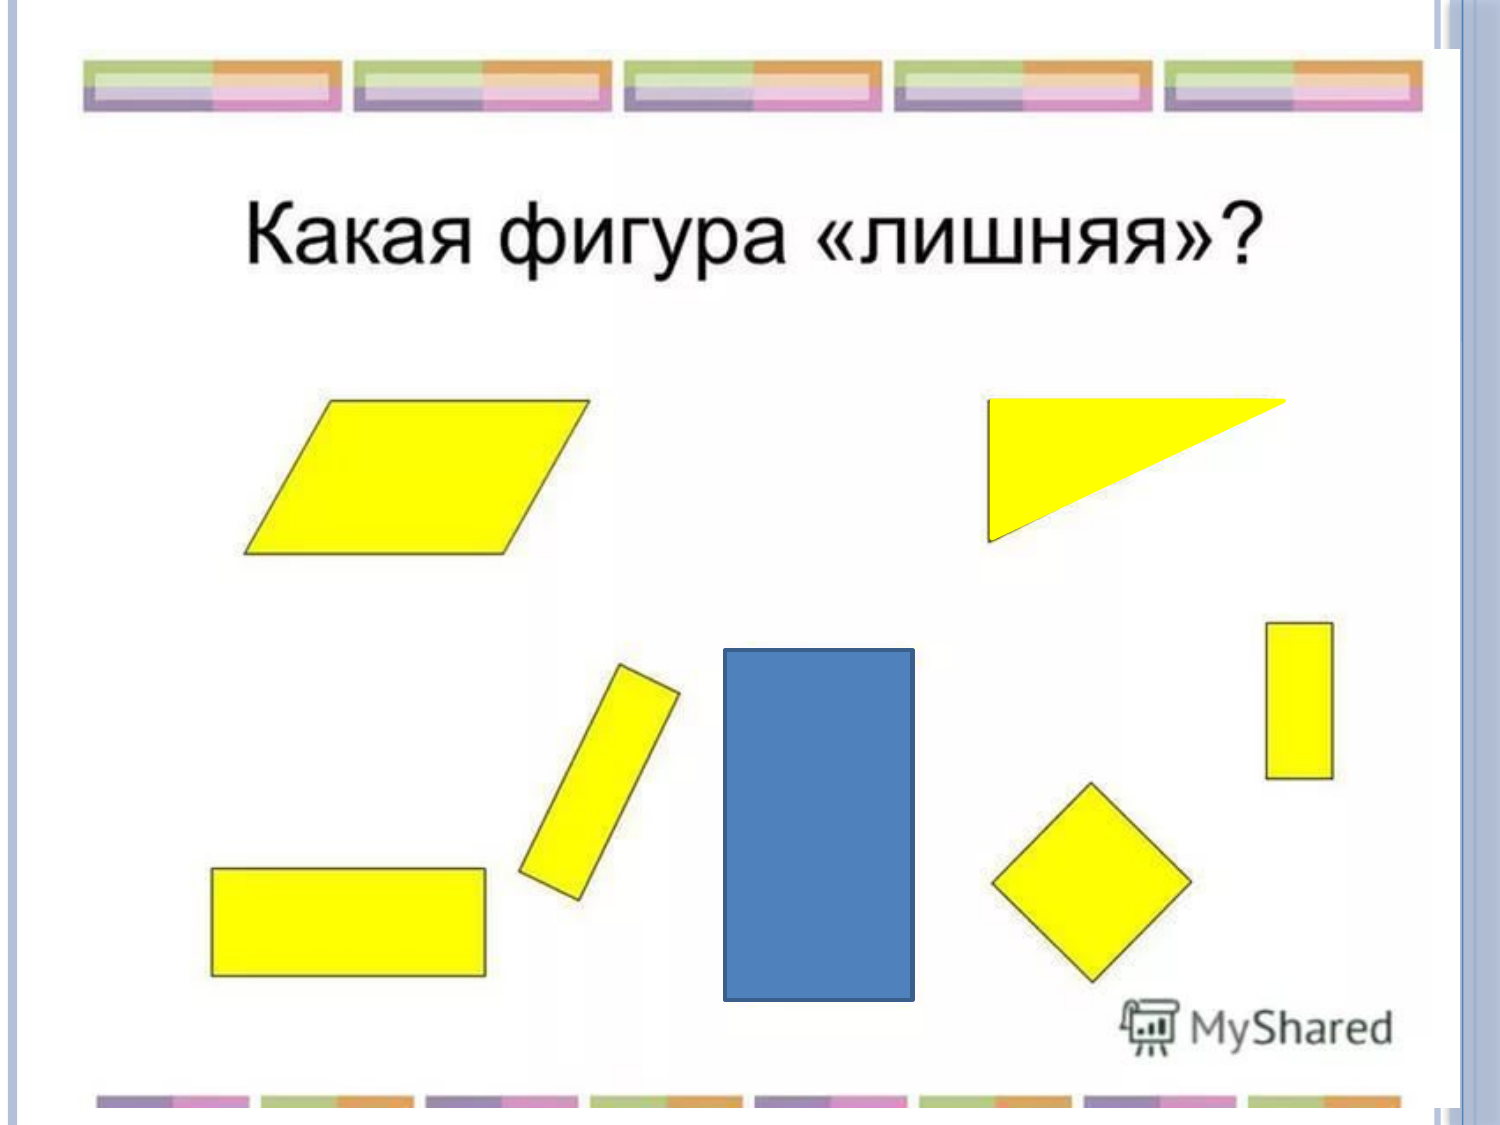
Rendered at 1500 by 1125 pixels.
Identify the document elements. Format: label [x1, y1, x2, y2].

picture [49, 49, 1461, 1108]
